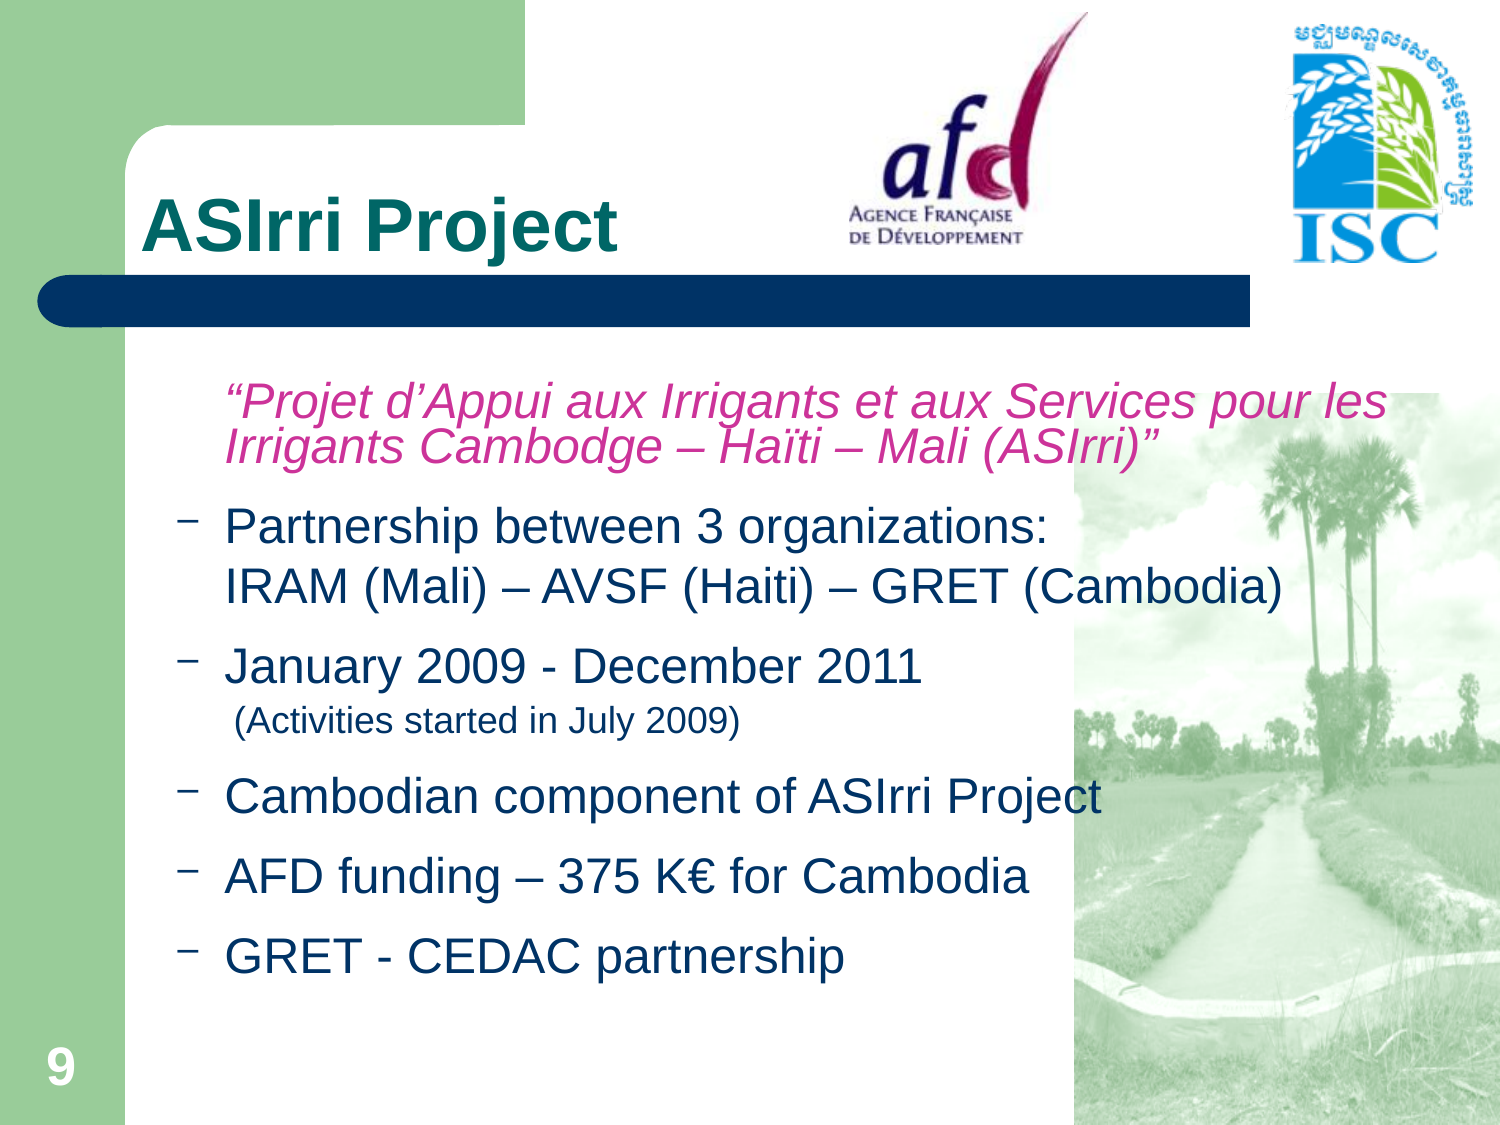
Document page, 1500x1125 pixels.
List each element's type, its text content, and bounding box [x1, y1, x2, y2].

title ASIrri Project [124, 87, 1426, 276]
slide_number 9 [13, 1023, 111, 1105]
picture [849, 11, 1088, 246]
list “Projet d’Appui aux Irrigants et aux Services pour les Irrigants Cambodge – Haïti – Mali (ASIrri)” Partnership between 3 organizations: IRAM (Mali) – AVSF (Haiti) – GRET (Cambodia) January 2009 - December 2011 (Activities started in July 2009) Cambodian component of ASIrri Project AFD funding – 375 K€ for Cambodia GRET - CEDAC partnership [87, 374, 1463, 1076]
picture [1284, 24, 1473, 263]
